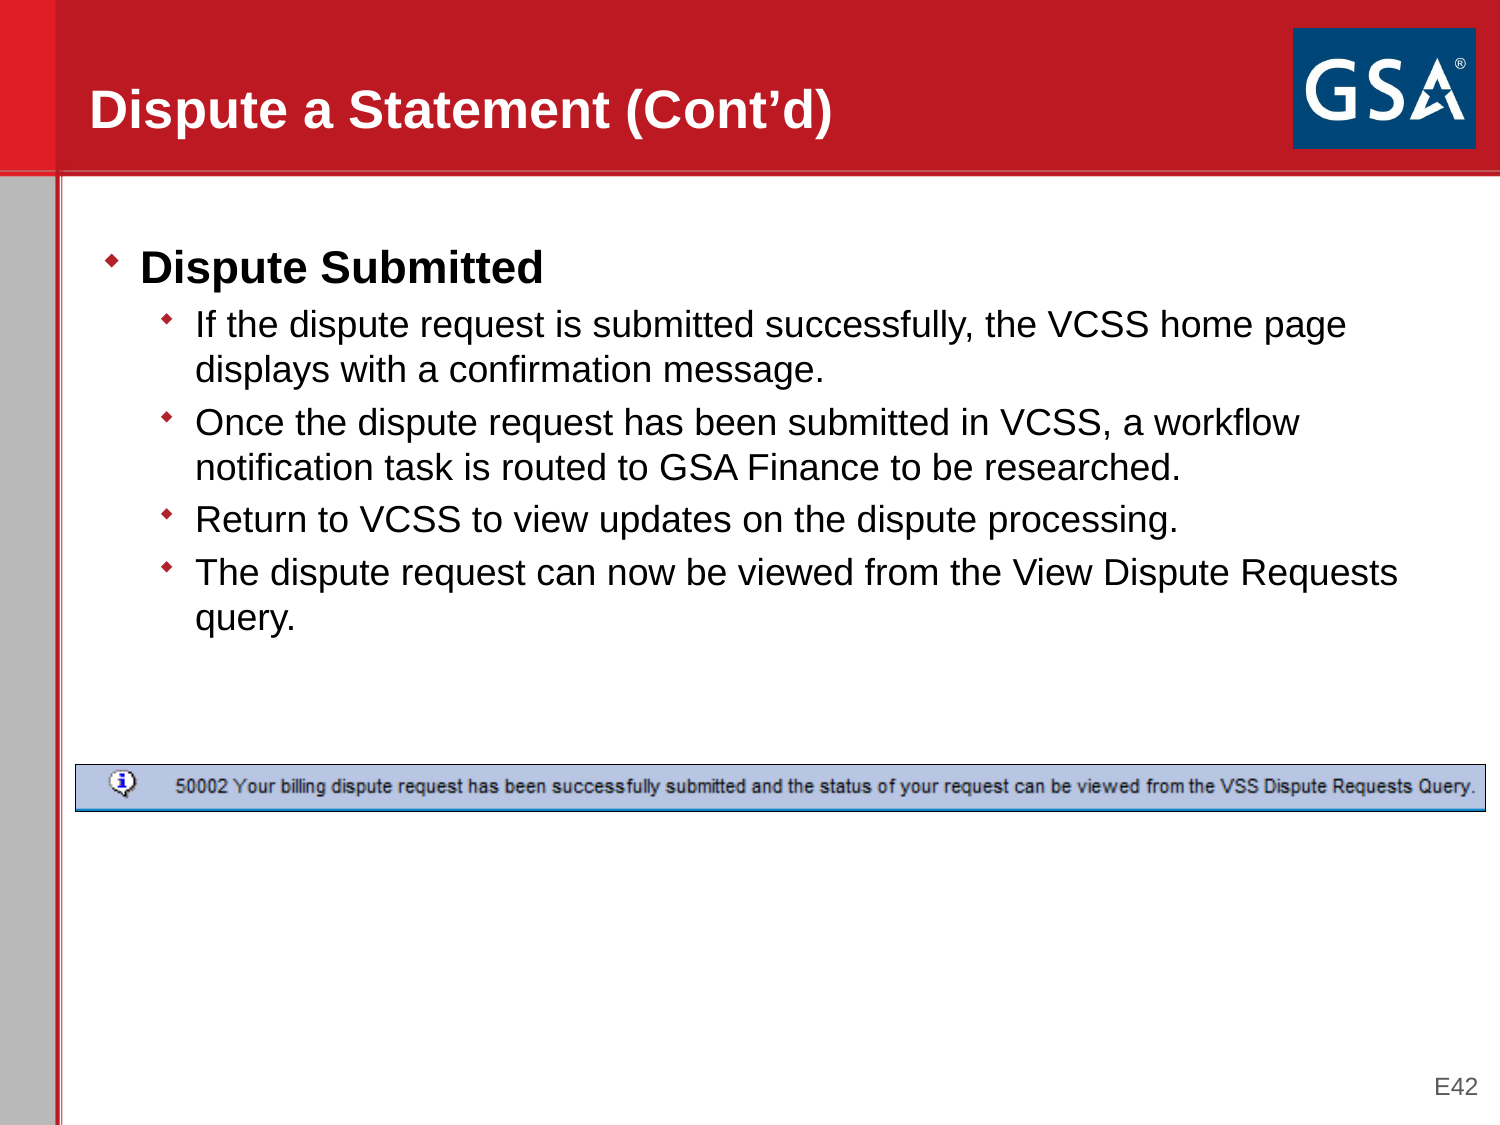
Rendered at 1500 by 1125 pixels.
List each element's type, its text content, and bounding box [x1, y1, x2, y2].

picture [75, 765, 1486, 812]
title Dispute a Statement (Cont’d) [74, 54, 1440, 148]
list Dispute Submitted If the dispute request is submitted successfully, the VCSS home page displays with a confirmation message. Once the dispute request has been submitted in VCSS, a workflow notification task is routed to GSA Finance to be researched. Return to VCSS to view updates on the dispute processing. The dispute request can now be viewed from the View Dispute Requests query. [86, 230, 1471, 695]
text_box E42 [1419, 1063, 1500, 1109]
picture [0, 0, 1500, 1125]
